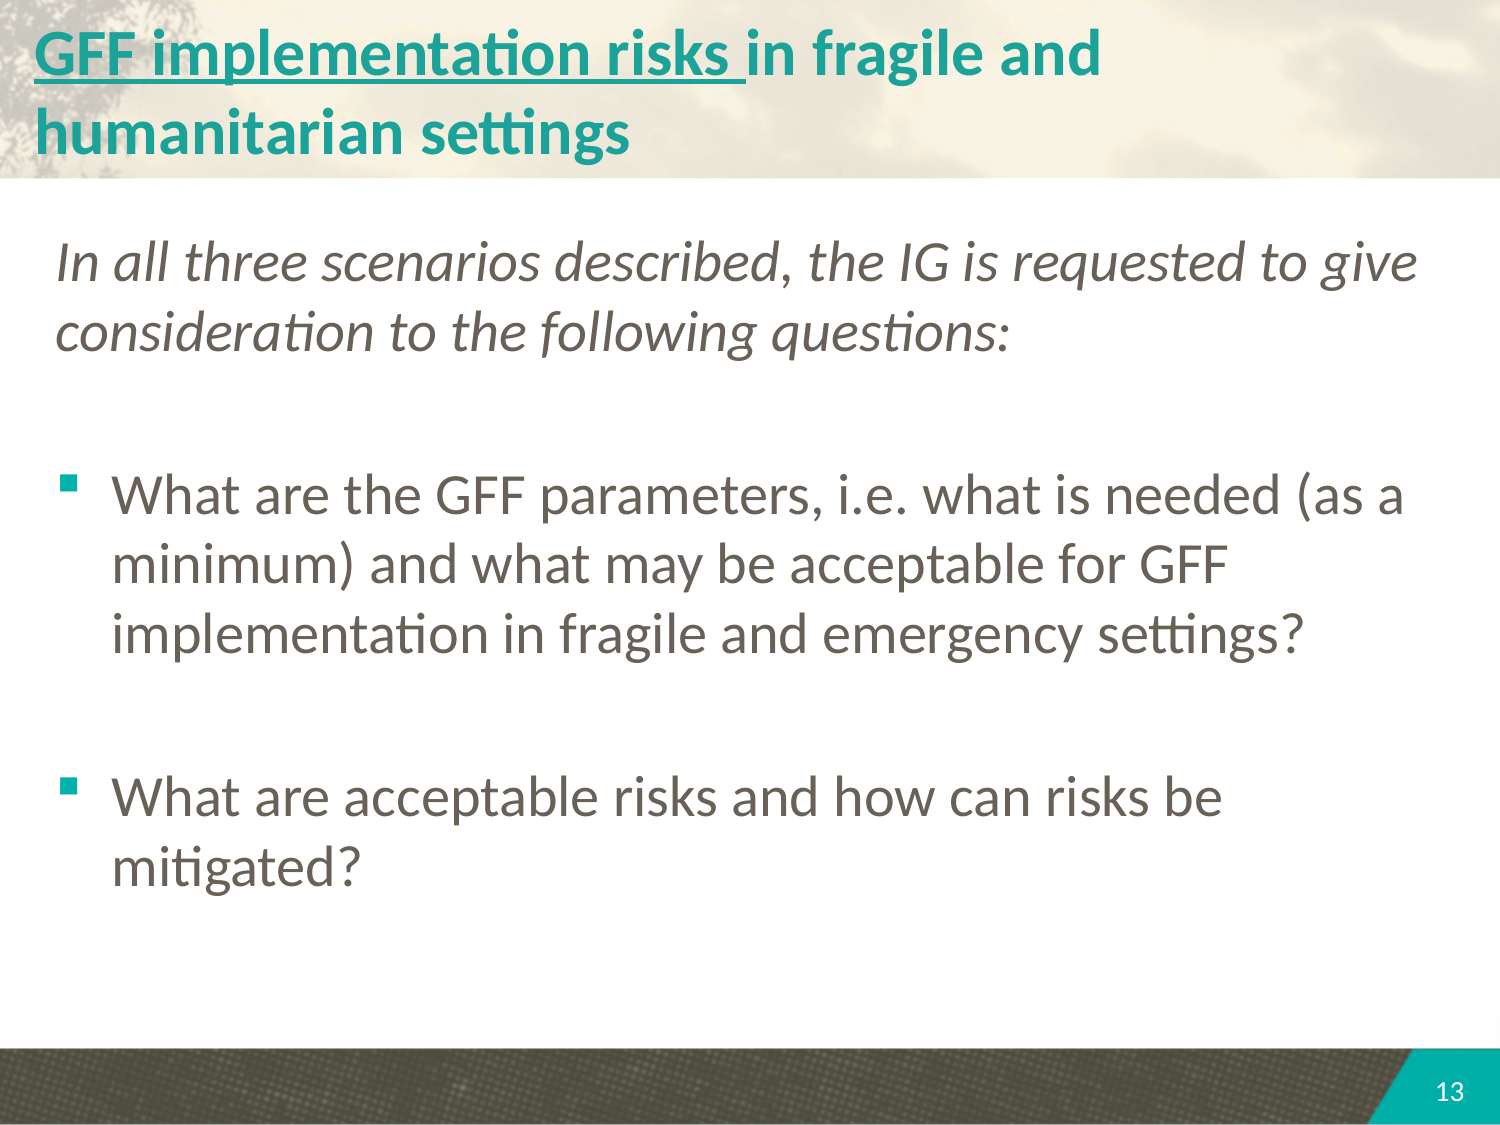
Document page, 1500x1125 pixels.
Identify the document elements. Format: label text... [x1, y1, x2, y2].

title GFF implementation risks in fragile and humanitarian settings [19, 1, 1480, 176]
picture [0, 0, 1500, 1125]
list In all three scenarios described, the IG is requested to give consideration to the following questions: What are the GFF parameters, i.e. what is needed (as a minimum) and what may be acceptable for GFF implementation in fragile and emergency settings? What are acceptable risks and how can risks be mitigated? [40, 215, 1459, 1017]
slide_number 13 [1129, 1060, 1480, 1120]
